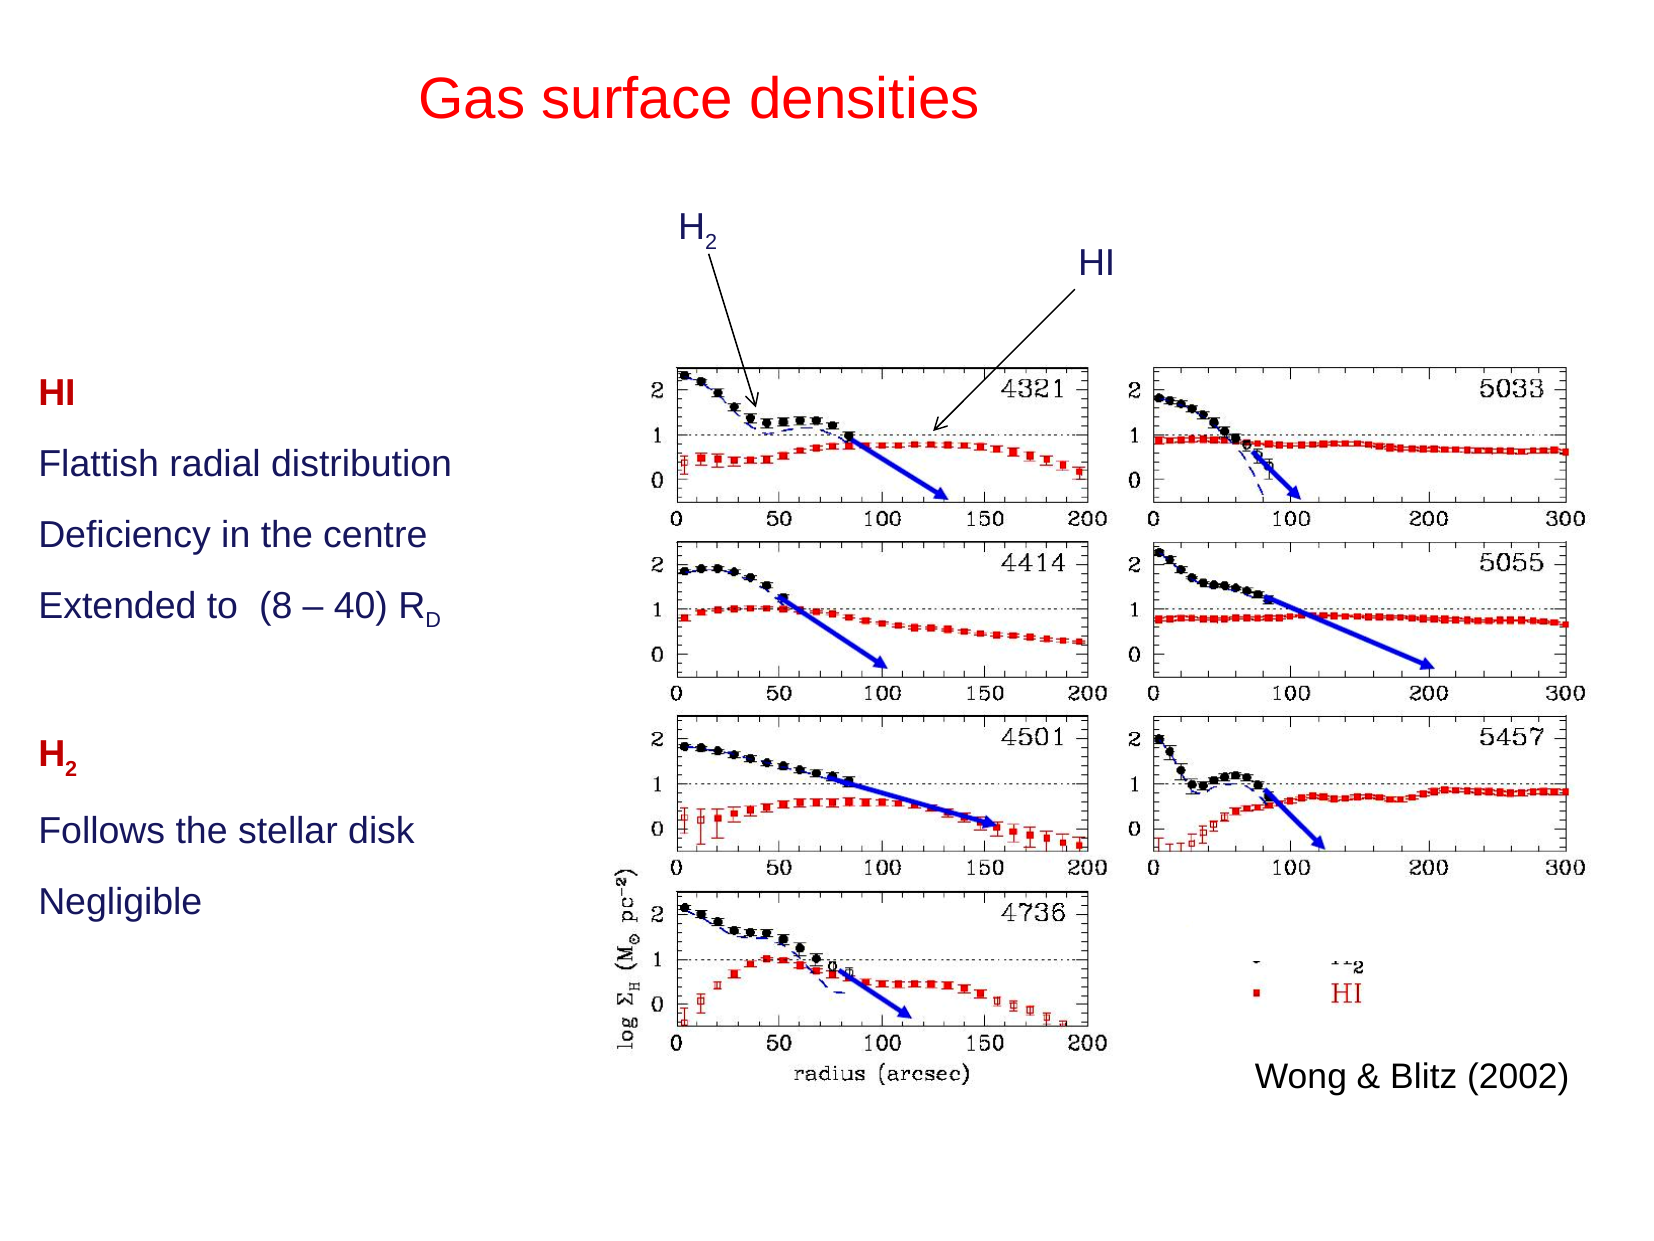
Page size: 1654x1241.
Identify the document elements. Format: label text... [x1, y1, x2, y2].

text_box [602, 348, 1599, 1105]
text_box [655, 306, 810, 355]
text_box HI Flattish radial distribution Deficiency in the centre Extended to (8 – 40) RD H2 Follows the stellar disk Negligible [23, 360, 650, 1241]
text_box HI [1063, 230, 1131, 291]
text_box H2 [663, 194, 739, 258]
text_box Gas surface densities [403, 53, 1300, 159]
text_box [932, 288, 1076, 432]
